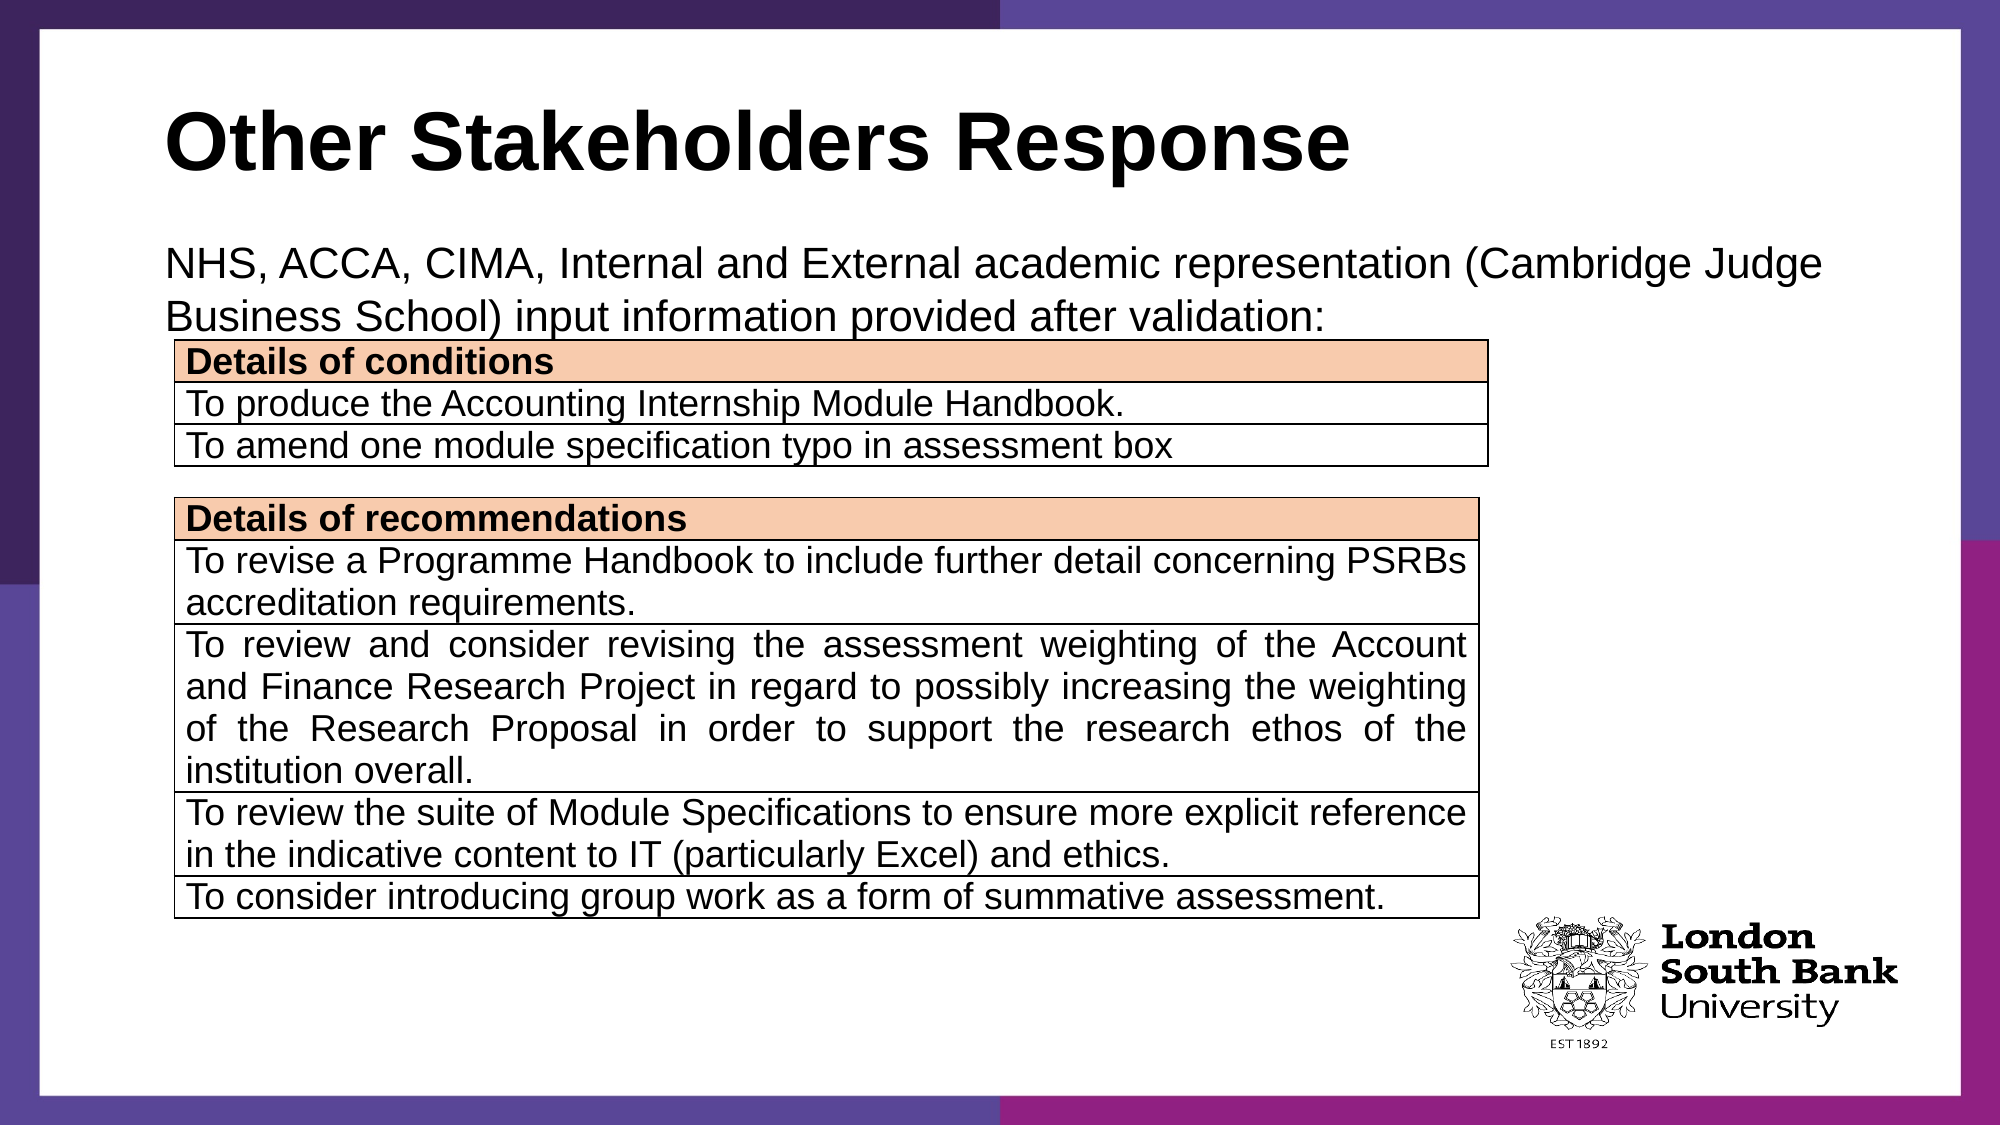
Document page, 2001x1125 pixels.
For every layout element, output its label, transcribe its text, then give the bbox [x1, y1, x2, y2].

subtitle NHS, ACCA, CIMA, Internal and External academic representation (Cambridge Judge Business School) input information provided after validation: [150, 227, 1850, 863]
table_cell To review and consider revising the assessment weighting of the Account and Finance Research Project in regard to possibly increasing the weighting of the Research Proposal in order to support the research ethos of the institution overall. [175, 625, 1478, 791]
picture [0, 0, 2000, 1125]
table_header Details of recommendations [175, 498, 1478, 539]
table_cell To amend one module specification typo in assessment box [175, 425, 1487, 465]
table_cell To consider introducing group work as a form of summative assessment. [175, 877, 1478, 917]
title Other Stakeholders Response [150, 88, 1850, 197]
table_header Details of conditions [175, 341, 1487, 381]
table_cell To revise a Programme Handbook to include further detail concerning PSRBs accreditation requirements. [175, 541, 1478, 623]
table_cell To review the suite of Module Specifications to ensure more explicit reference in the indicative content to IT (particularly Excel) and ethics. [175, 793, 1478, 875]
table_cell To produce the Accounting Internship Module Handbook. [175, 383, 1487, 423]
